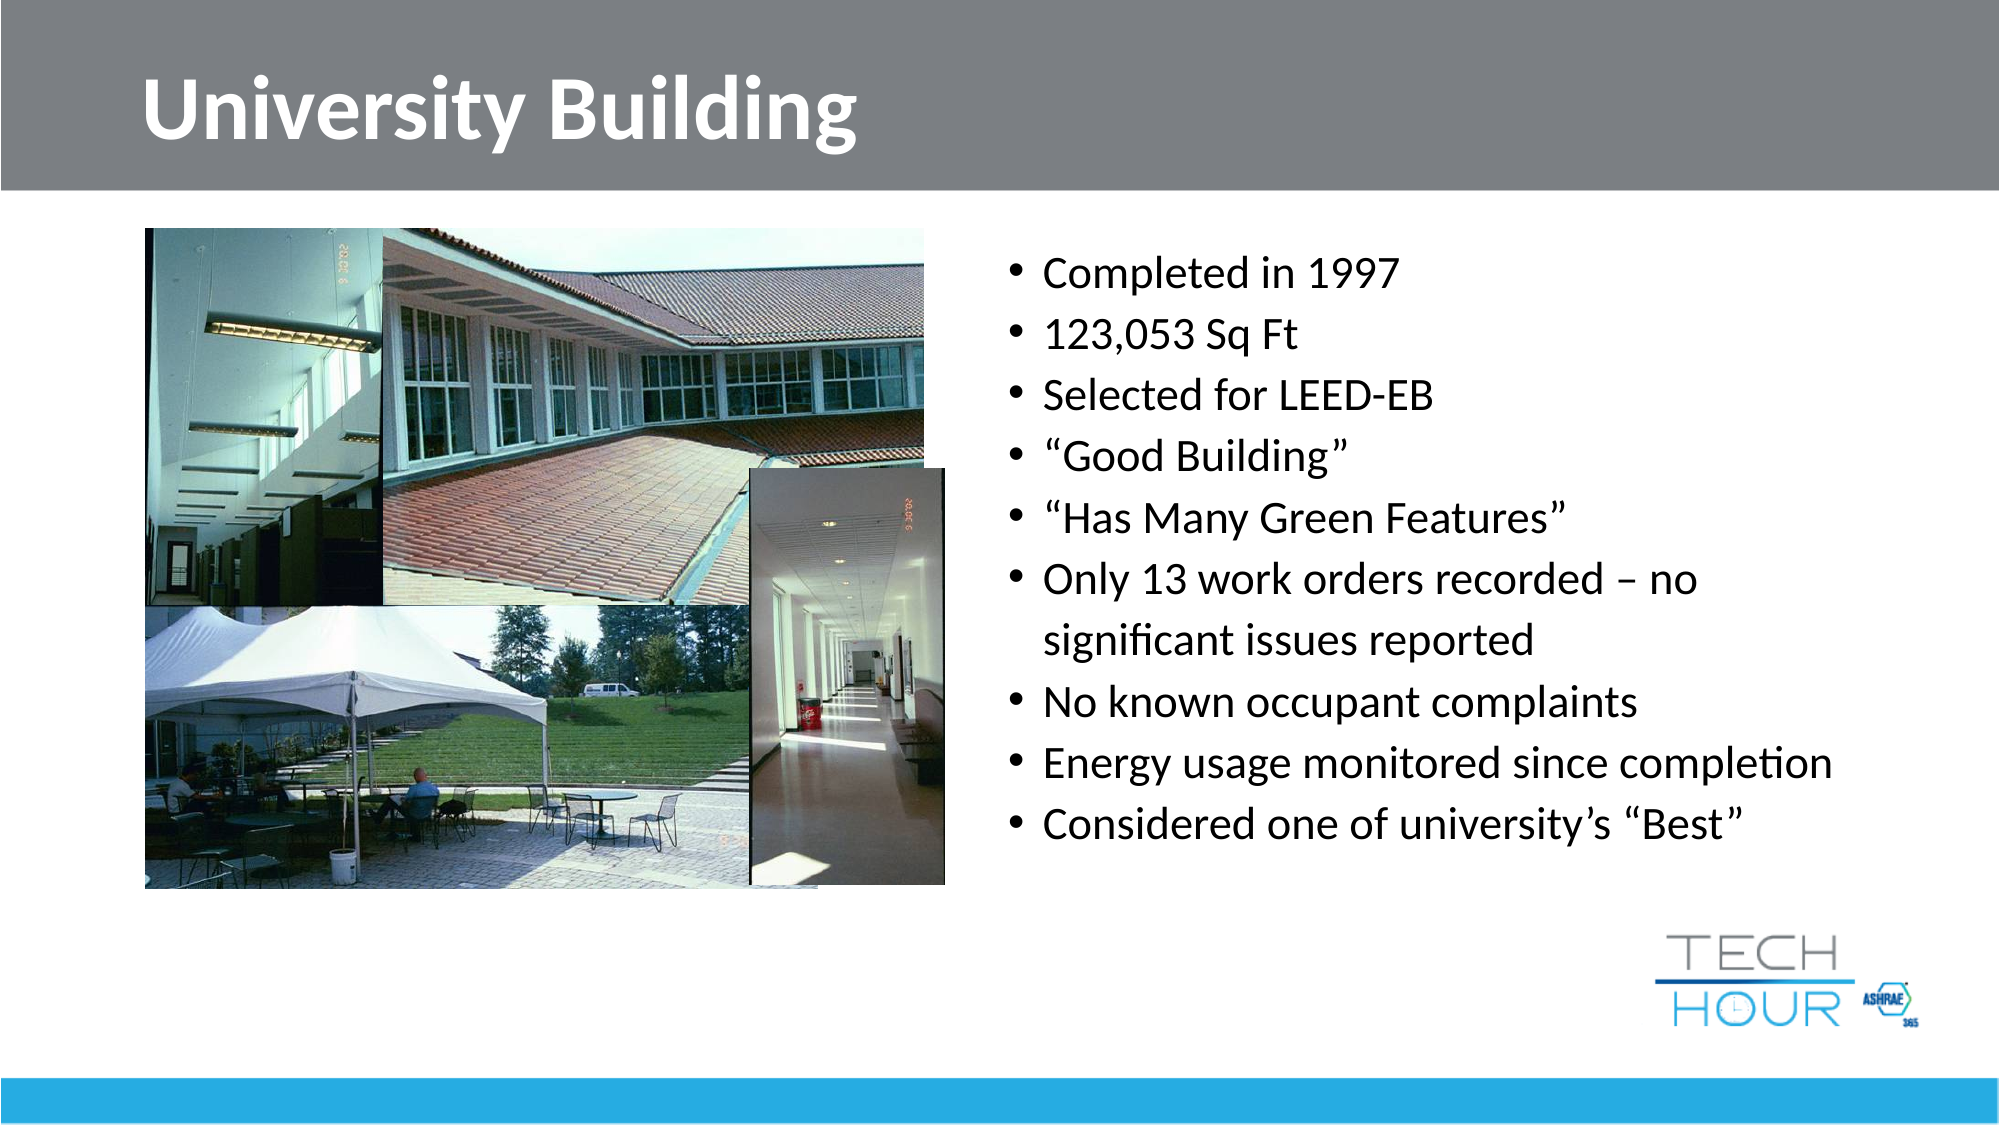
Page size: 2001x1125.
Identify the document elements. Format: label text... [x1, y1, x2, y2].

picture [1, 0, 1999, 1125]
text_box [145, 228, 945, 889]
list Completed in 1997 123,053 Sq Ft Selected for LEED-EB “Good Building” “Has Many Green Features” Only 13 work orders recorded – no significant issues reported No known occupant complaints Energy usage monitored since completion Considered one of university’s “Best” [993, 228, 1851, 904]
title University Building [126, 15, 1979, 204]
